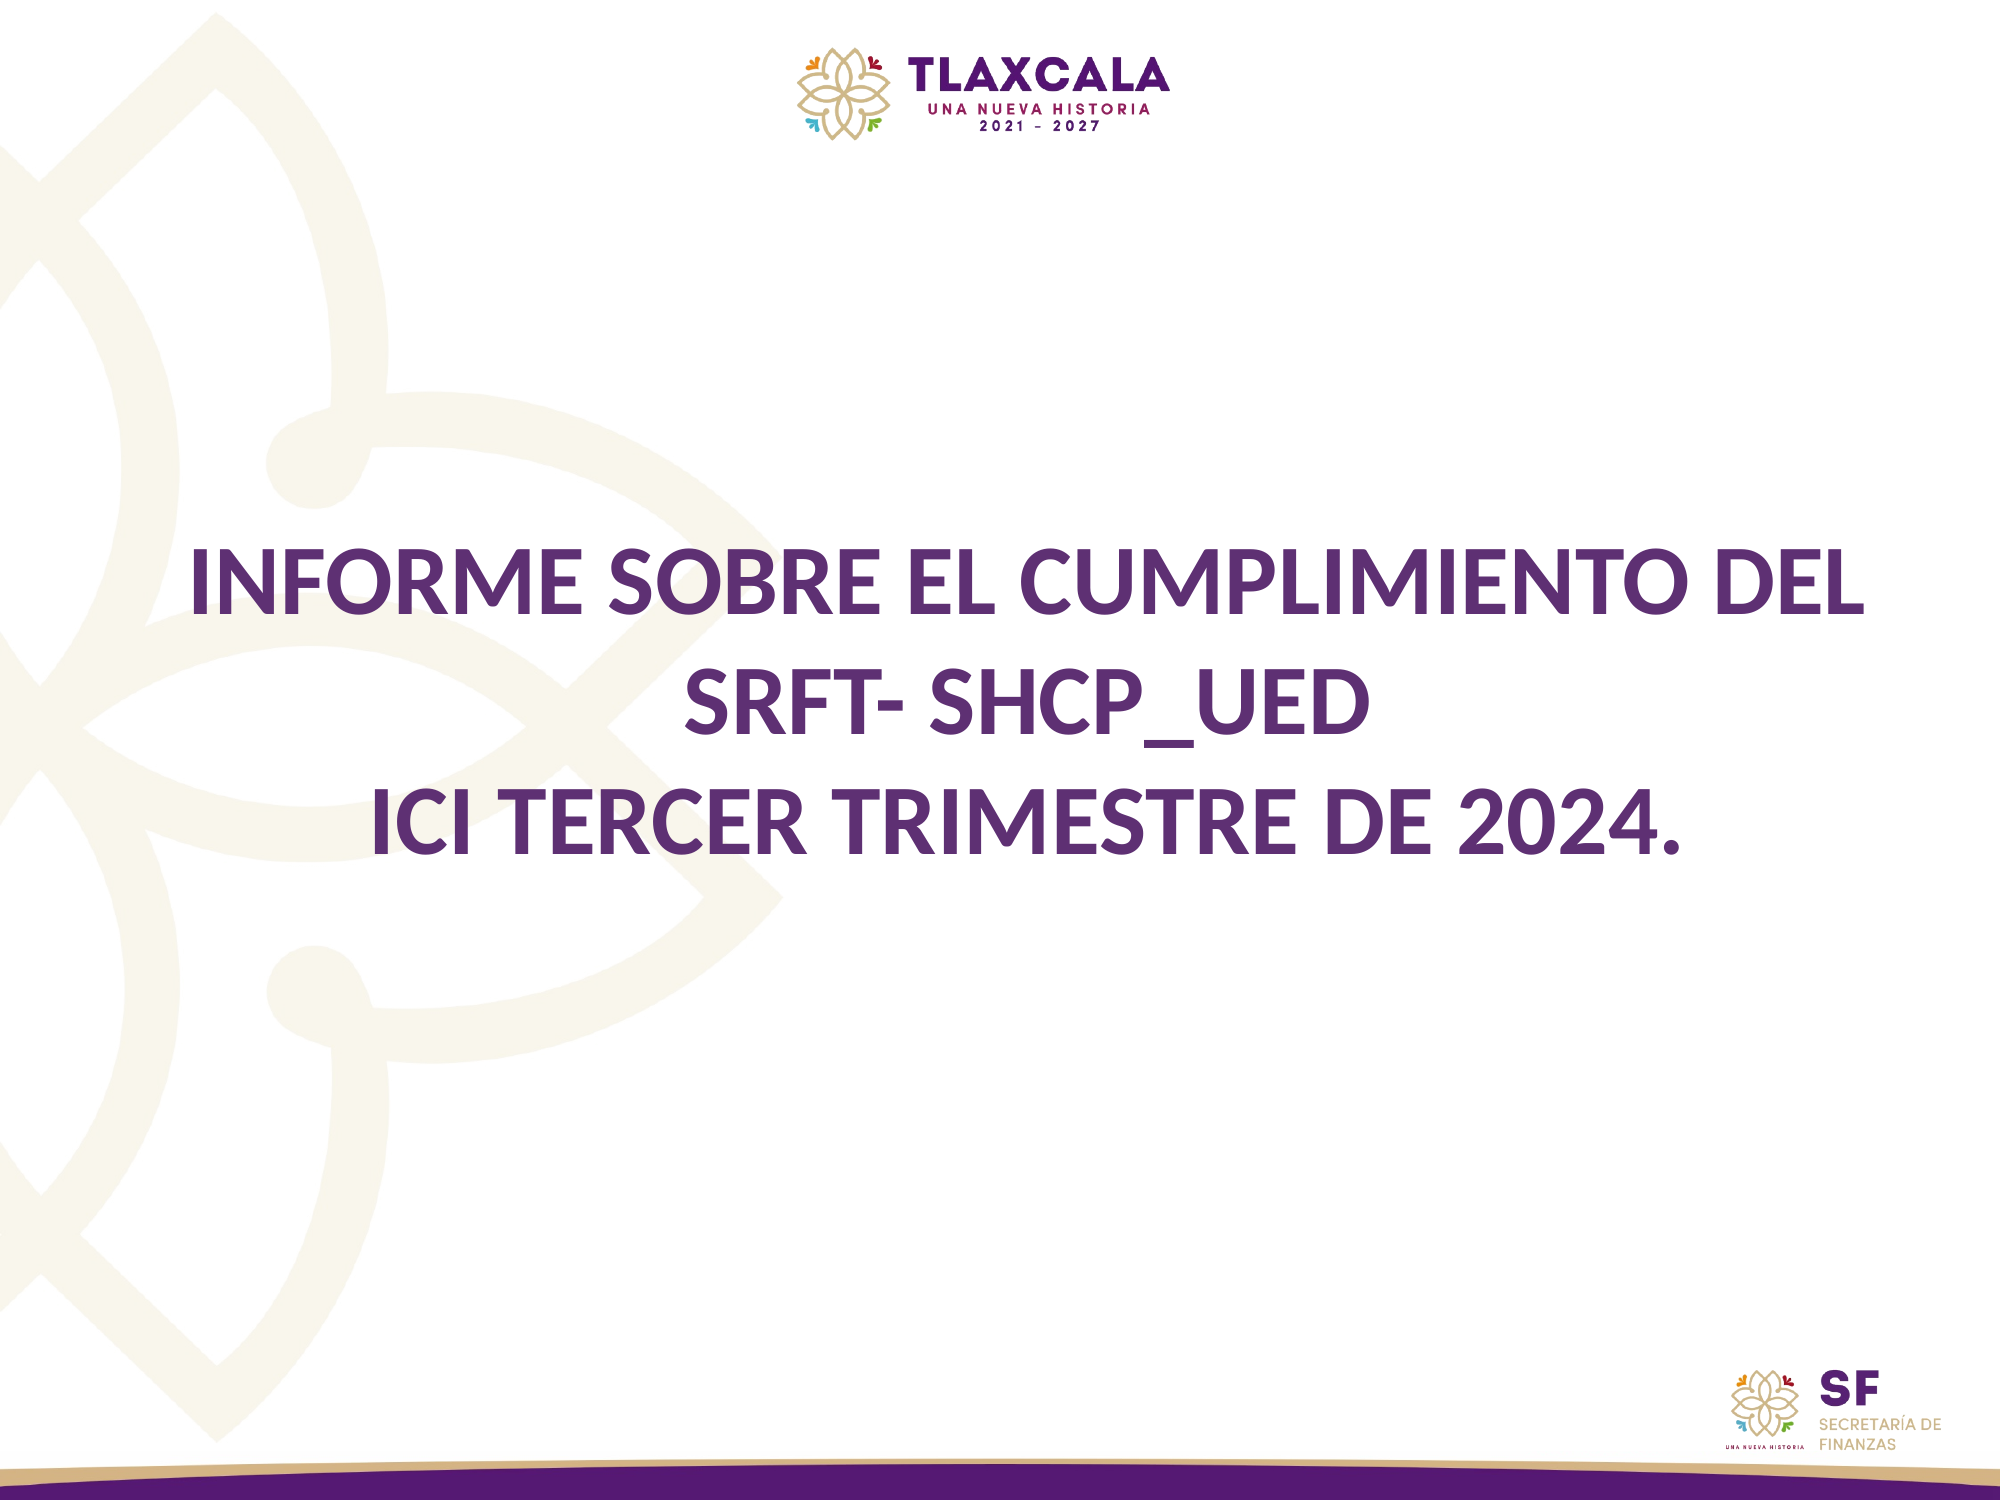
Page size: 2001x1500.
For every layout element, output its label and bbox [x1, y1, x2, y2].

text_box [159, 506, 1897, 1002]
picture [0, 0, 2000, 1500]
